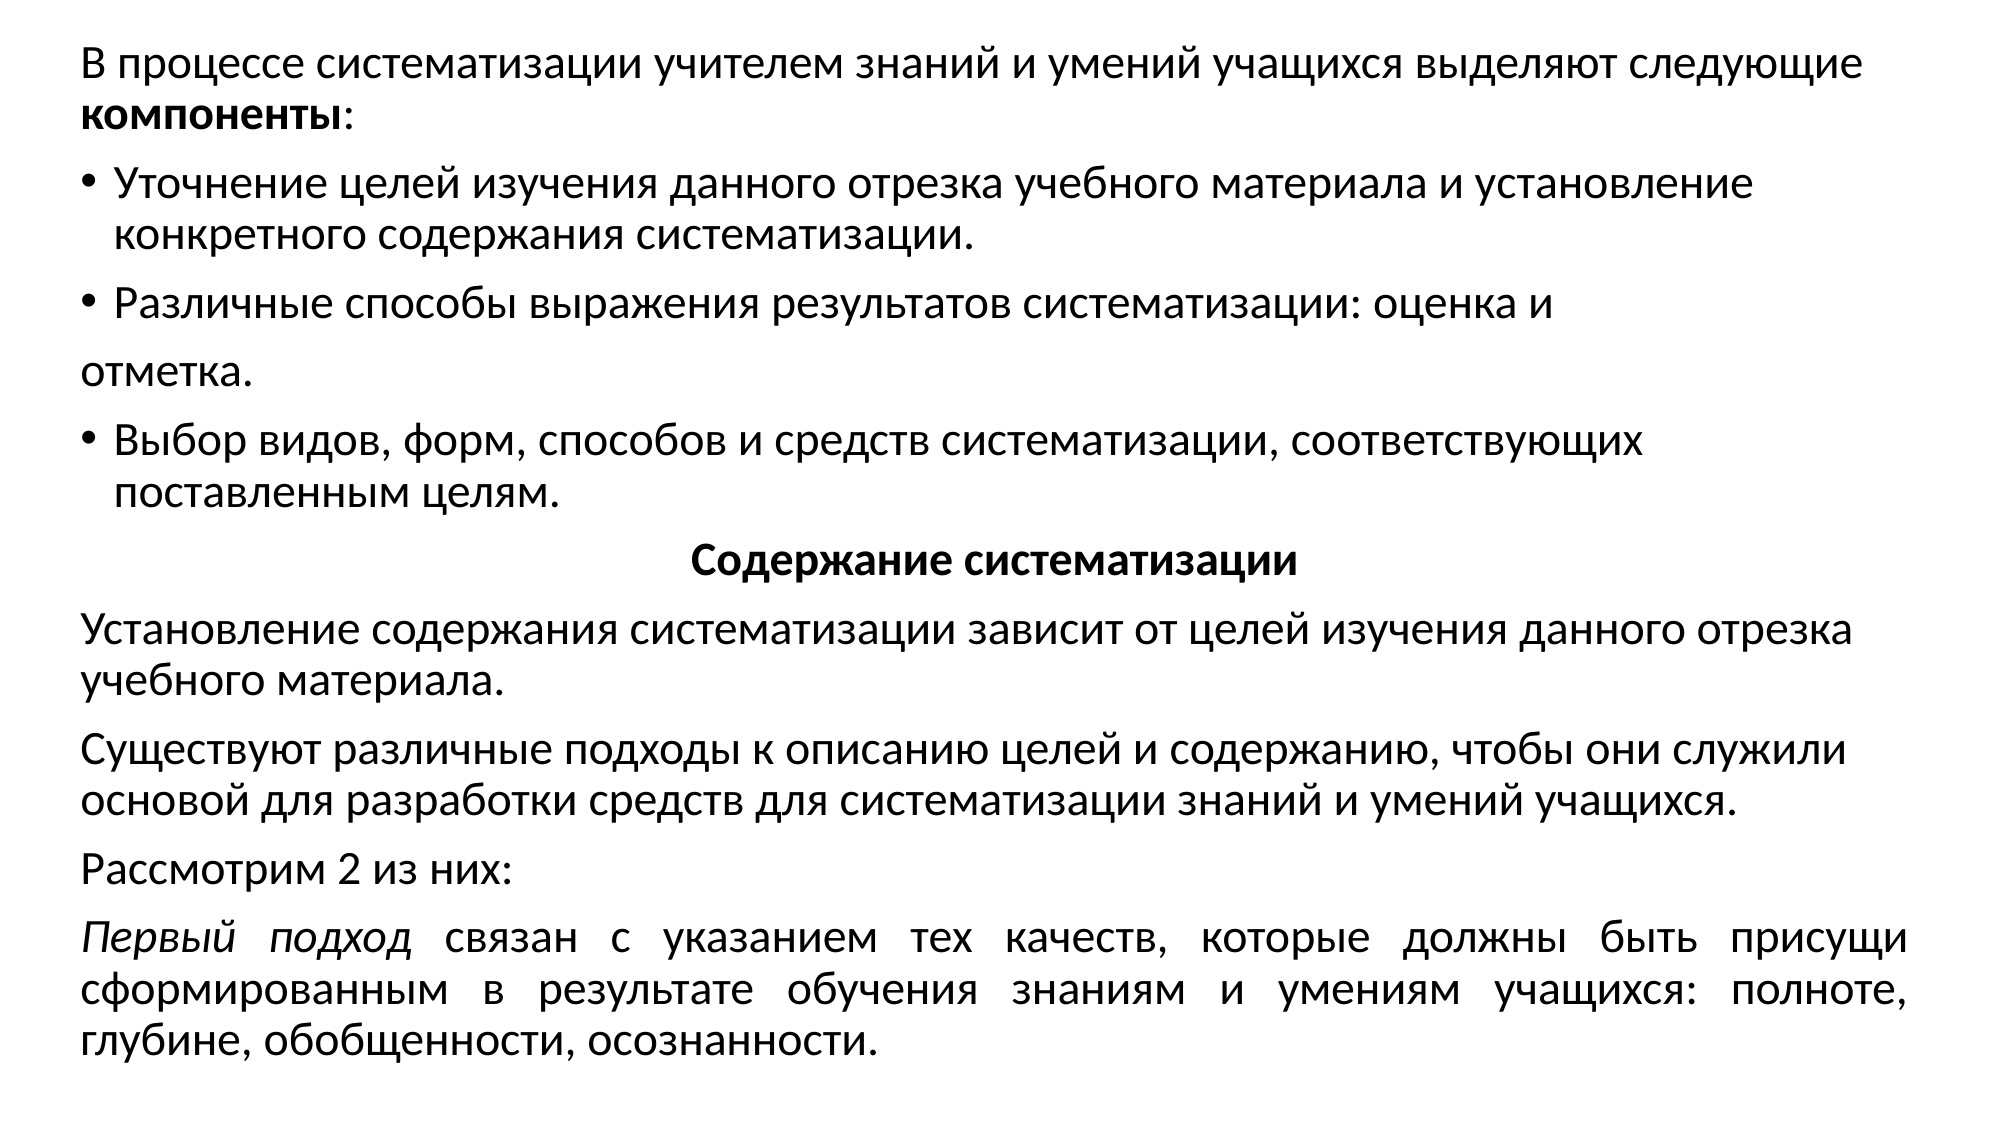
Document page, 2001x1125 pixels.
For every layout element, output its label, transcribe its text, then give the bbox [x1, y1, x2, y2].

list В процессе систематизации учителем знаний и умений учащихся выделяют следующие компоненты: Уточнение целей изучения данного отрезка учебного материала и установление конкретного содержания систематизации. Различные способы выражения результатов систематизации: оценка и отметка. Выбор видов, форм, способов и средств систематизации, соответствующих поставленным целям. Содержание систематизации Установление содержания систематизации зависит от целей изучения данного отрезка учебного материала. Существуют различные подходы к описанию целей и содержанию, чтобы они служили основой для разработки средств для систематизации знаний и умений учащихся. Рассмотрим 2 из них: Первый подход связан с указанием тех качеств, которые должны быть присущи сформированным в результате обучения знаниям и умениям учащихся: полноте, глубине, обобщенности, осознанности. [65, 29, 1925, 1076]
